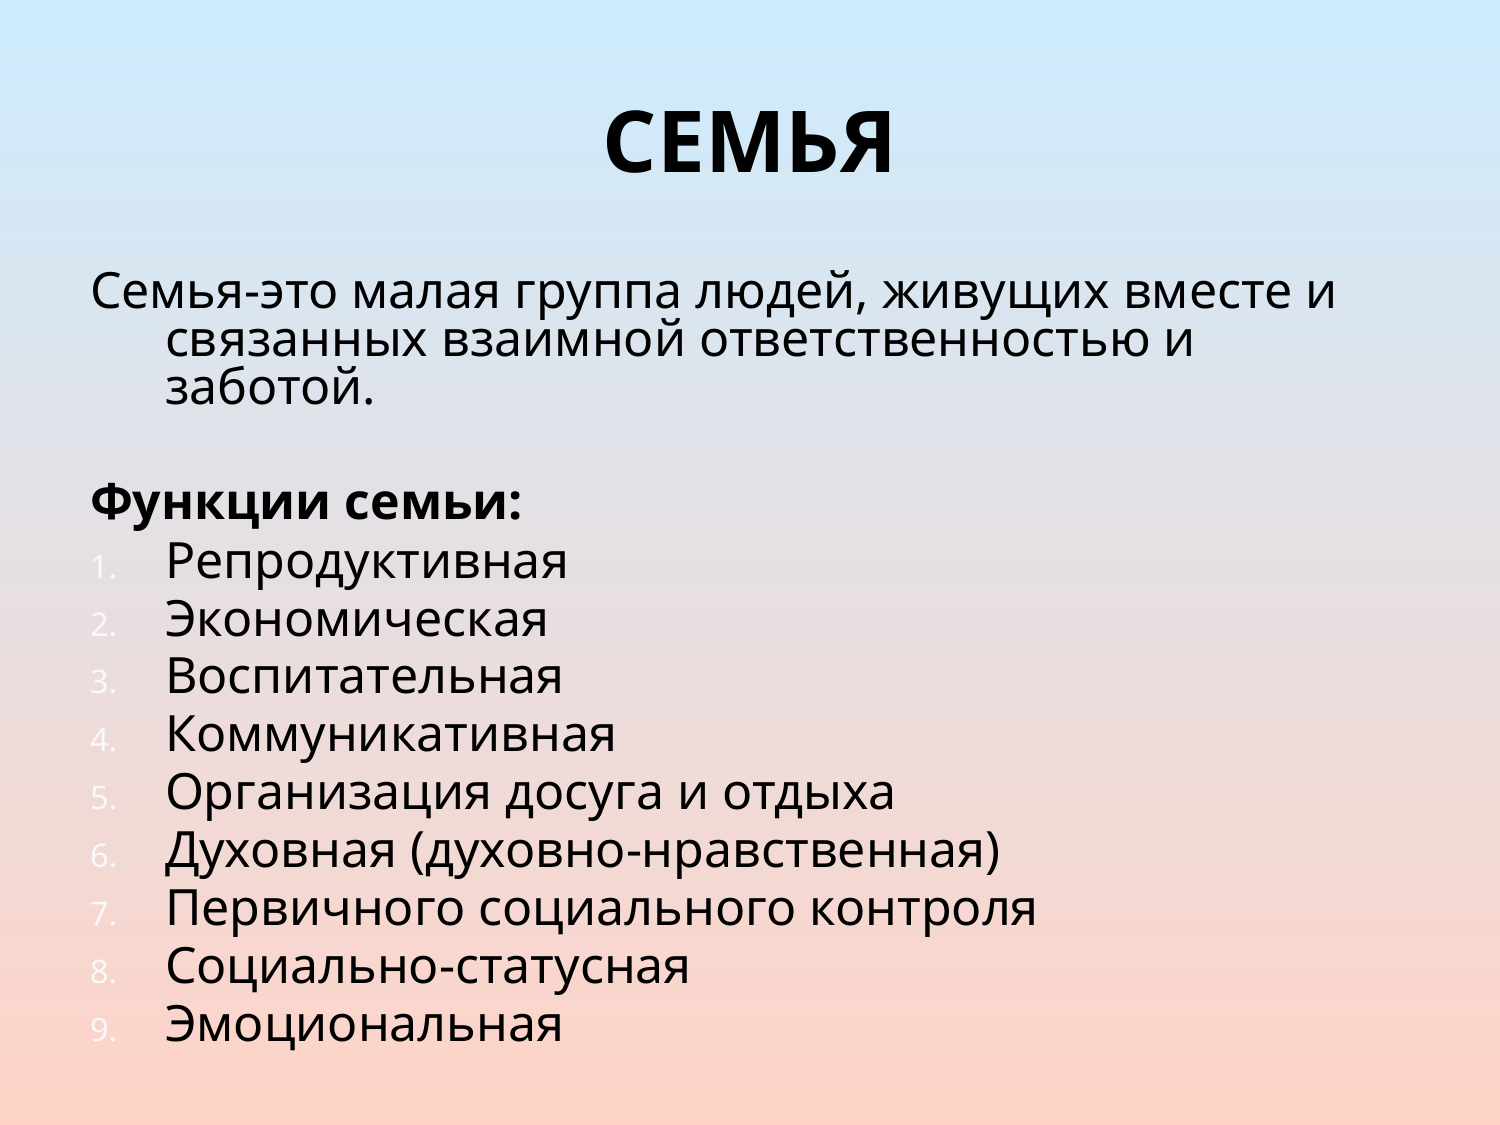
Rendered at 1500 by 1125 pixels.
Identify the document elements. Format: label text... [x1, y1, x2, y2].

list Семья-это малая группа людей, живущих вместе и связанных взаимной ответственностью и заботой. Функции семьи: Репродуктивная Экономическая Воспитательная Коммуникативная Организация досуга и отдыха Духовная (духовно-нравственная) Первичного социального контроля Социально-статусная Эмоциональная [74, 262, 1426, 1036]
title СЕМЬЯ [75, 45, 1425, 233]
